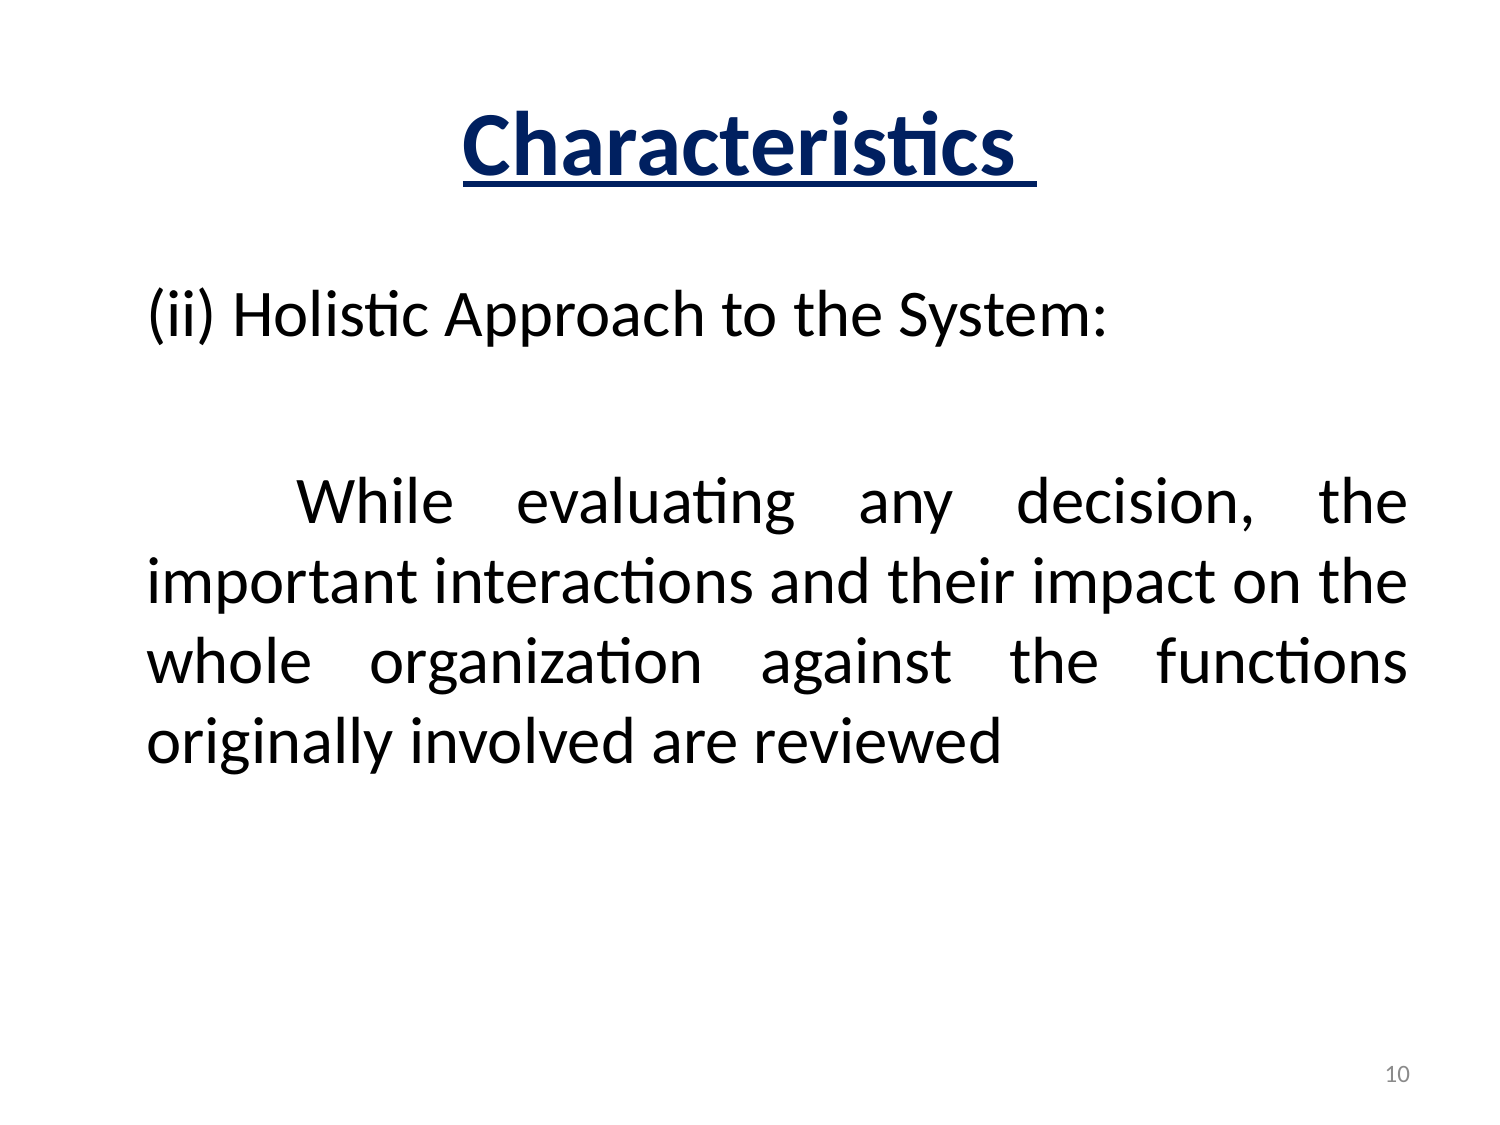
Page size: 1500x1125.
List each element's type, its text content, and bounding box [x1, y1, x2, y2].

list (ii) Holistic Approach to the System: While evaluating any decision, the important interactions and their impact on the whole organization against the functions originally involved are reviewed [75, 262, 1425, 1005]
slide_number 10 [1074, 1042, 1425, 1103]
title Characteristics [75, 45, 1425, 233]
